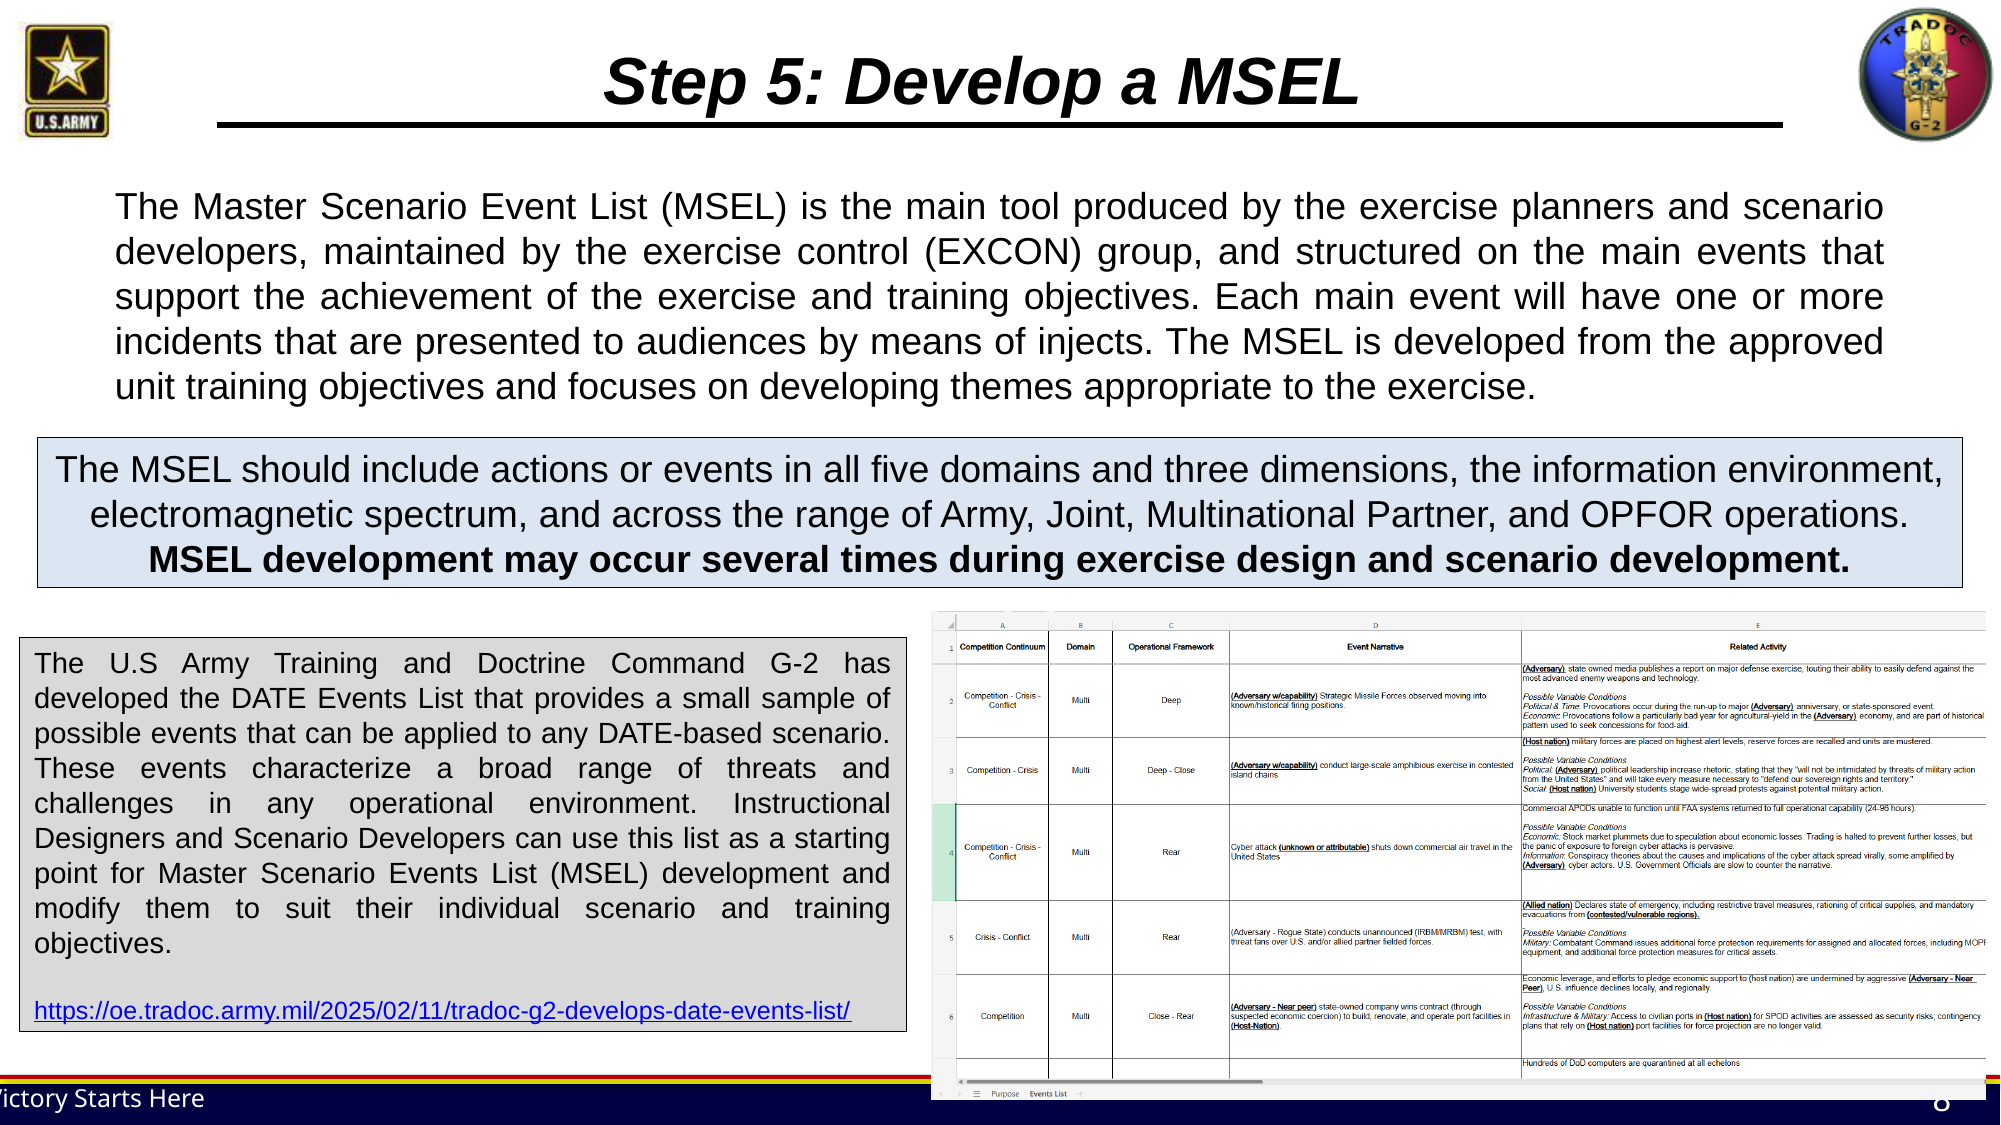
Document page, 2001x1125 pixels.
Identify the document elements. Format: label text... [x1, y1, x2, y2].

text_box The U.S Army Training and Doctrine Command G-2 has developed the DATE Events List that provides a small sample of possible events that can be applied to any DATE-based scenario. These events characterize a broad range of threats and challenges in any operational environment. Instructional Designers and Scenario Developers can use this list as a starting point for Master Scenario Events List (MSEL) development and modify them to suit their individual scenario and training objectives. https://oe.tradoc.army.mil/2025/02/11/tradoc-g2-develops-date-events-list/ [19, 637, 907, 1032]
text_box The MSEL should include actions or events in all five domains and three dimensions, the information environment, electromagnetic spectrum, and across the range of Army, Joint, Multinational Partner, and OPFOR operations. MSEL development may occur several times during exercise design and scenario development. [37, 437, 1963, 588]
title Step 5: Develop a MSEL [200, 12, 1767, 143]
picture [931, 610, 1986, 1101]
picture [18, 21, 118, 142]
list The Master Scenario Event List (MSEL) is the main tool produced by the exercise planners and scenario developers, maintained by the exercise control (EXCON) group, and structured on the main events that support the achievement of the exercise and training objectives. Each main event will have one or more incidents that are presented to audiences by means of injects. The MSEL is developed from the approved unit training objectives and focuses on developing themes appropriate to the exercise. [99, 174, 1900, 437]
picture [1857, 6, 1995, 144]
slide_number 8 [1883, 1070, 2000, 1119]
